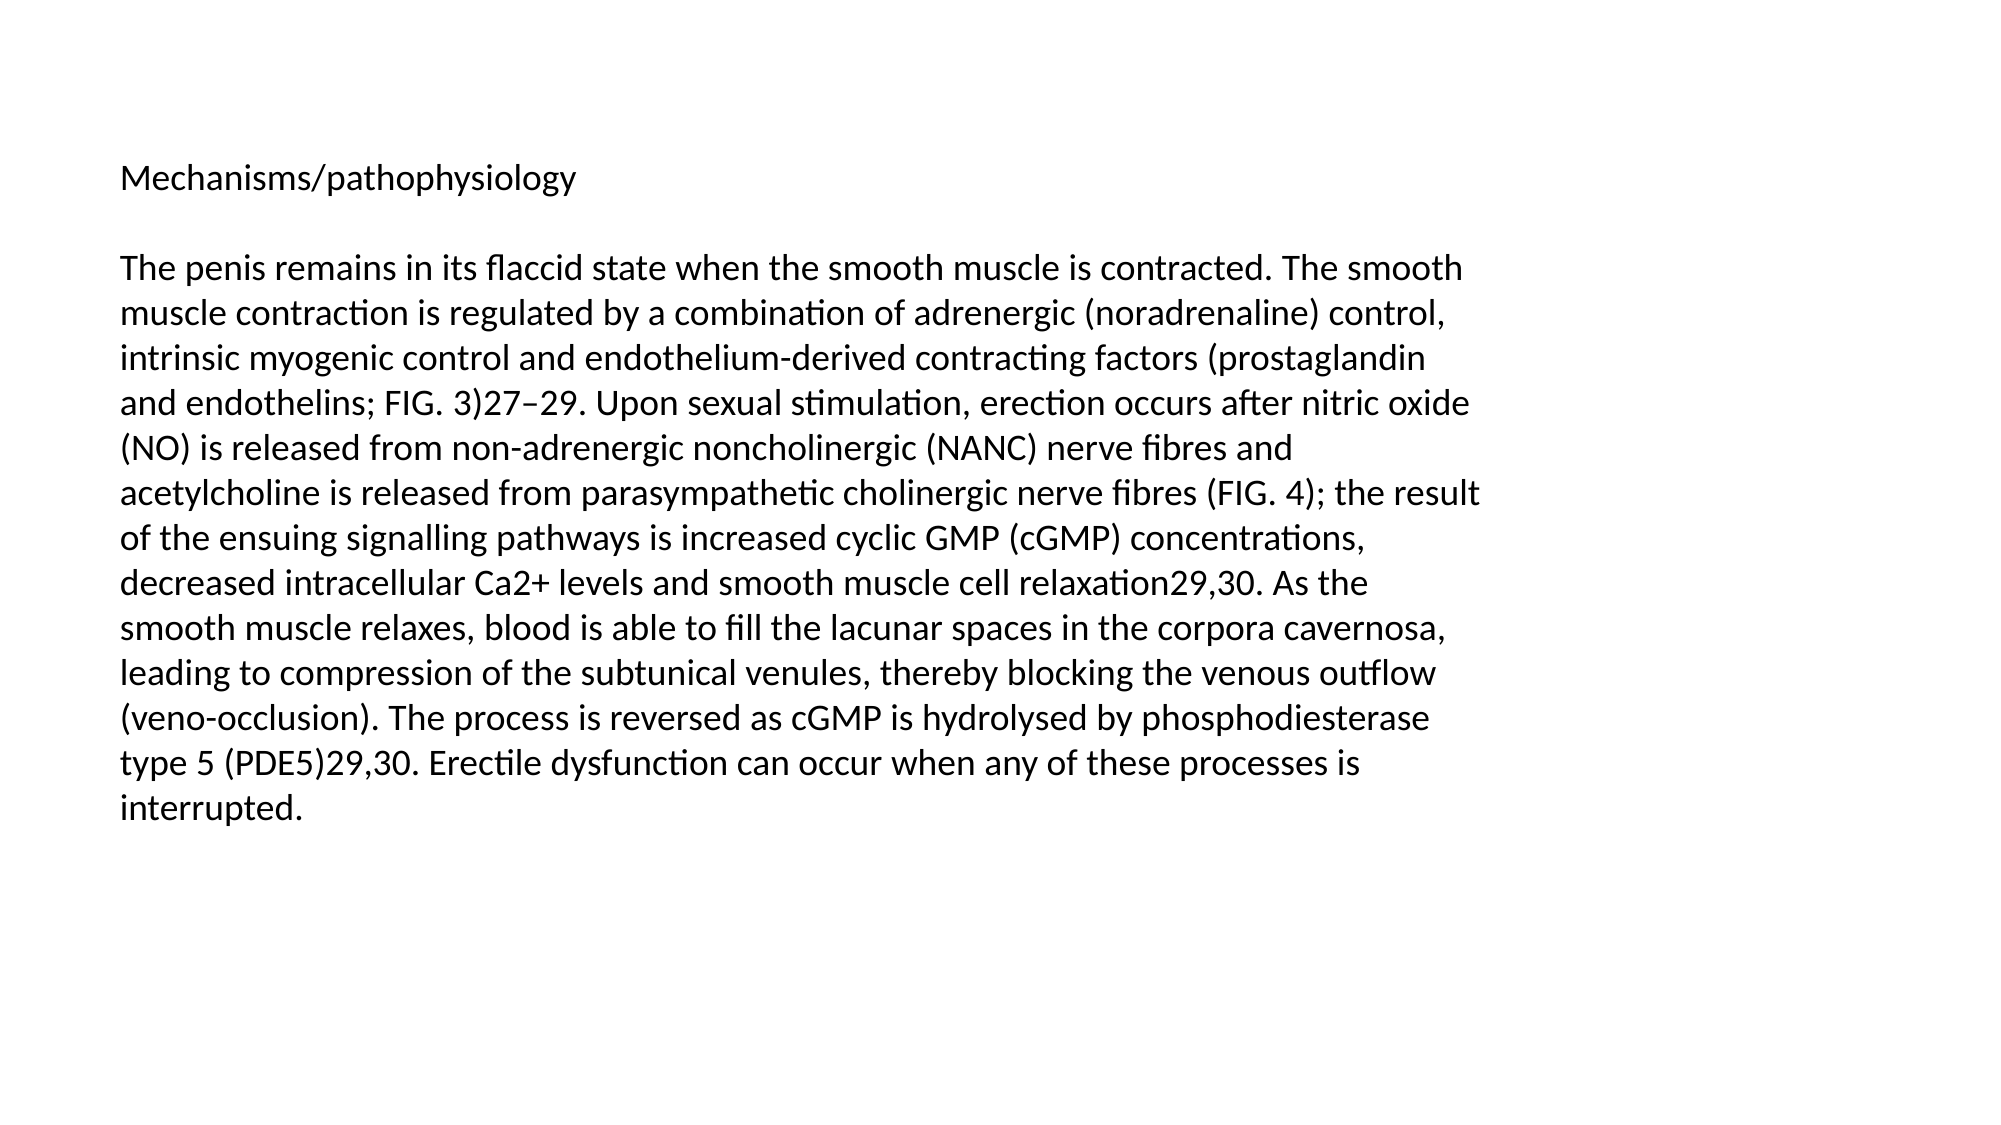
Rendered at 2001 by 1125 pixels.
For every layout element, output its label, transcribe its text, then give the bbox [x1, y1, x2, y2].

text_box Mechanisms/pathophysiology The penis remains in its flaccid state when the smooth muscle is contracted. The smooth muscle contraction is regulated by a combination of adrenergic (noradrenaline) control, intrinsic myogenic control and endothelium-derived contracting factors (prostaglandin and endothelins; FIG. 3)27–29. Upon sexual stimulation, erection occurs after nitric oxide (NO) is released from non-adrenergic noncholinergic (NANC) nerve fibres and acetylcholine is released from parasympathetic cholinergic nerve fibres (FIG. 4); the result of the ensuing signalling pathways is increased cyclic GMP (cGMP) concentrations, decreased intracellular Ca2+ levels and smooth muscle cell relaxation29,30. As the smooth muscle relaxes, blood is able to fill the lacunar spaces in the corpora cavernosa, leading to compression of the subtunical venules, thereby blocking the venous outflow (veno-occlusion). The process is reversed as cGMP is hydrolysed by phosphodiesterase type 5 (PDE5)29,30. Erectile dysfunction can occur when any of these processes is interrupted. [104, 145, 1500, 836]
